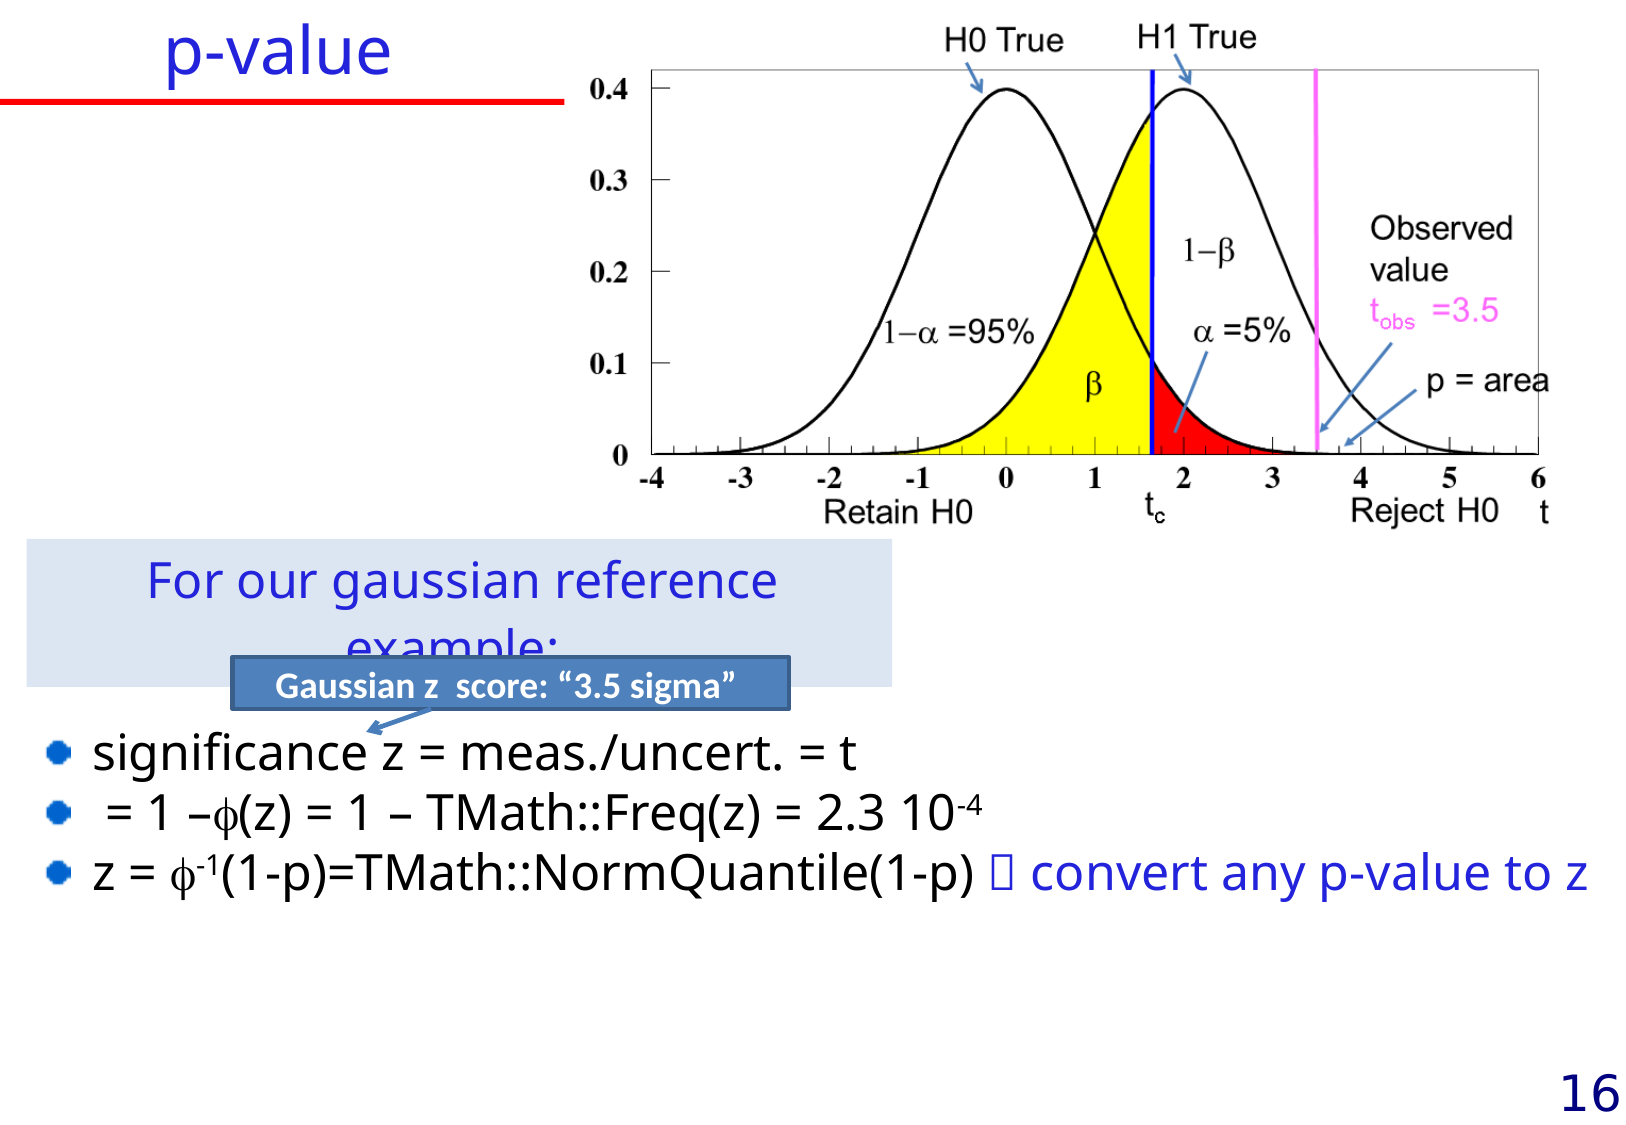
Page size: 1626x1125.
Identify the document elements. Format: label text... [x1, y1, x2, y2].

text_box p-value [0, 7, 511, 88]
text_box Gaussian z score: “3.5 sigma” [230, 655, 511, 711]
text_box 16 [1544, 1054, 1625, 1125]
picture [35, 852, 71, 889]
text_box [365, 708, 432, 733]
picture [35, 792, 71, 829]
picture [35, 732, 71, 769]
picture [516, 0, 1623, 764]
text_box For our gaussian reference example: [26, 538, 511, 687]
